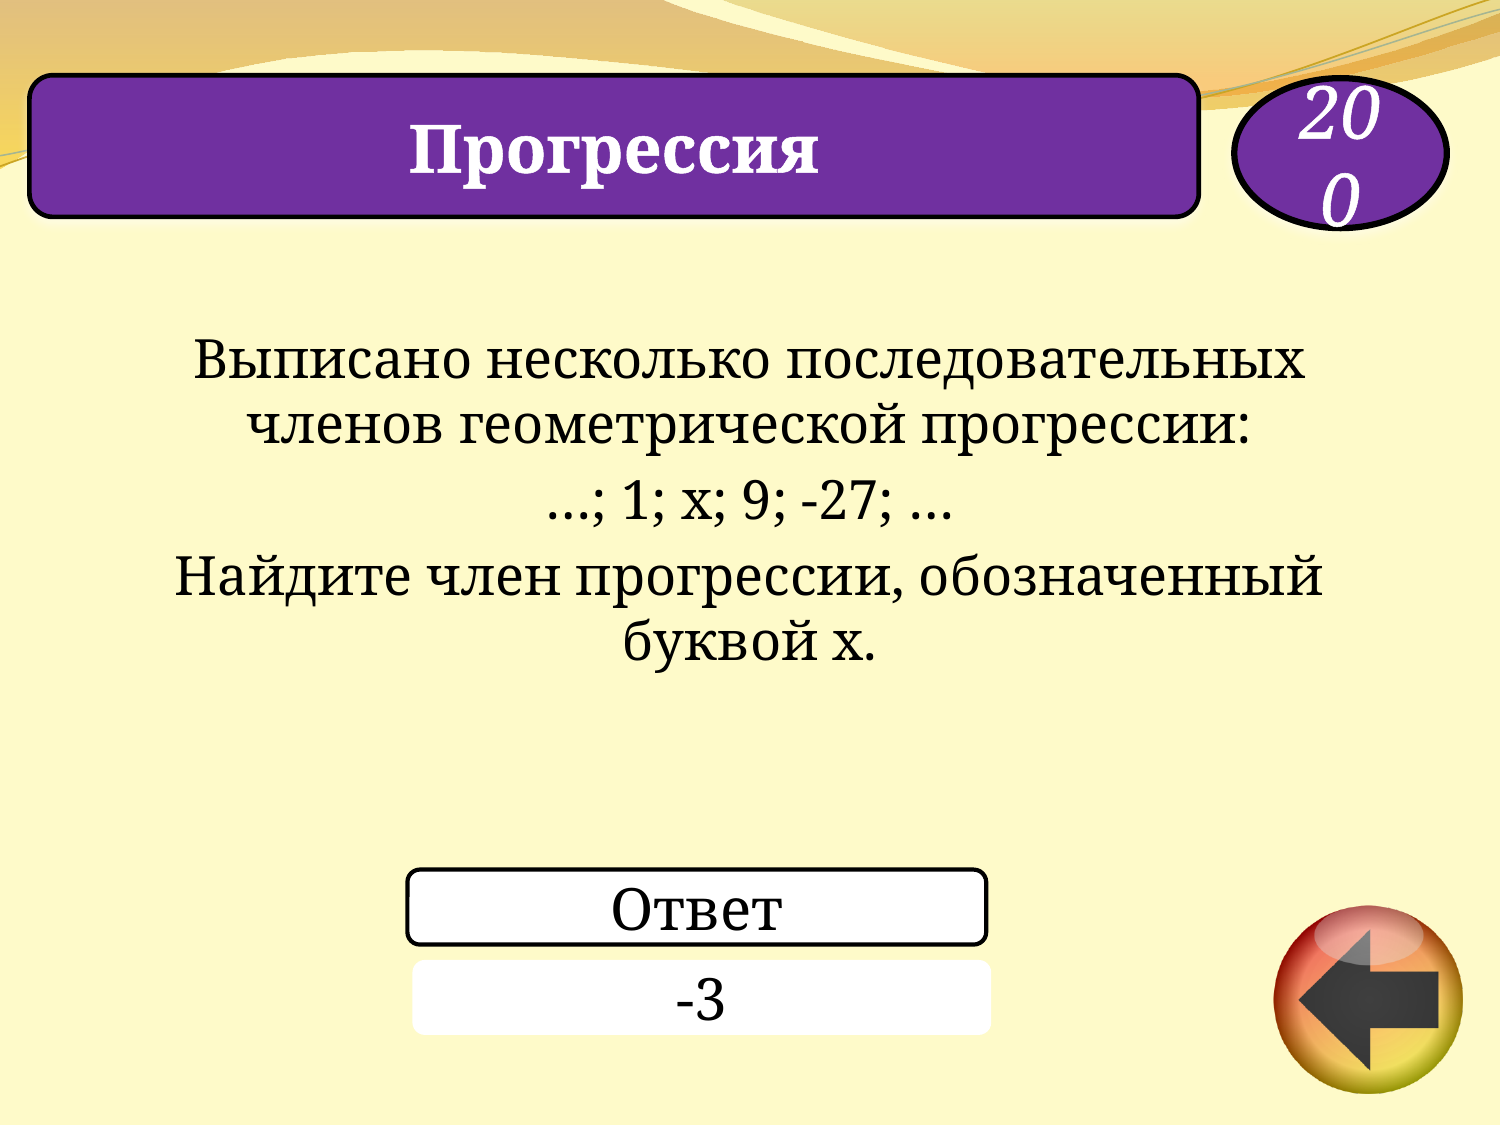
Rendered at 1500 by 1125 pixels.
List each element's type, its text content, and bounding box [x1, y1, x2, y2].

text_box 32 [1267, 908, 1272, 1038]
text_box 200 [1231, 74, 1450, 232]
list Выписано несколько последовательных членов геометрической прогрессии: …; 1; x; 9; -27; … Найдите член прогрессии, обозначенный буквой x. [75, 317, 1425, 1038]
picture [1272, 904, 1463, 1095]
text_box Ответ [405, 867, 989, 947]
text_box -3 [410, 957, 994, 1038]
text_box Прогрессия [28, 74, 1200, 218]
